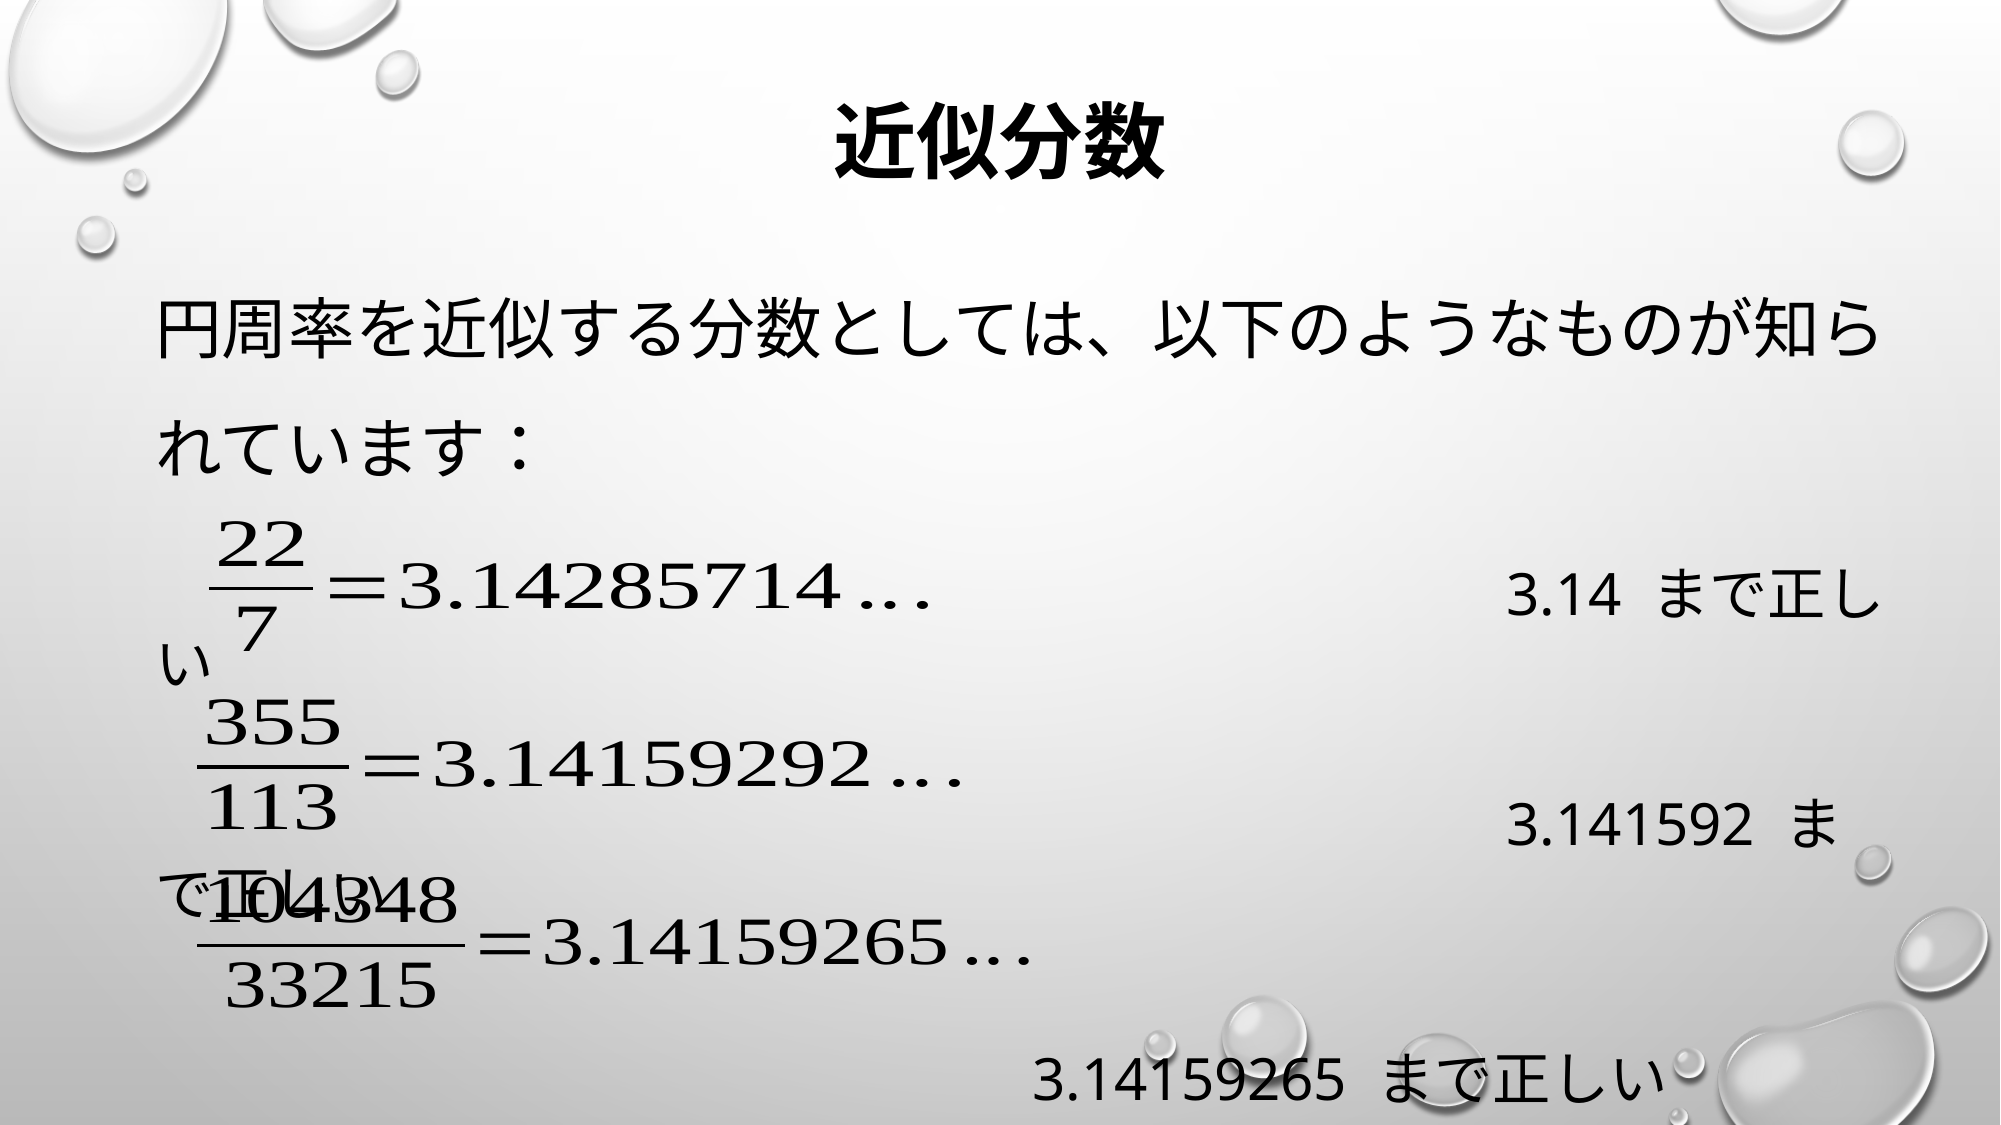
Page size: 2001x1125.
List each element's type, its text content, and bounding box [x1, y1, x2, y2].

title 近似分数 [149, 81, 1851, 210]
text_box 円周率を近似する分数としては、以下のようなものが知られています： 3.14 まで正しい 3.141592 まで正しい 3.14159265 まで正しい [140, 239, 1906, 1125]
picture [0, 0, 2000, 1125]
